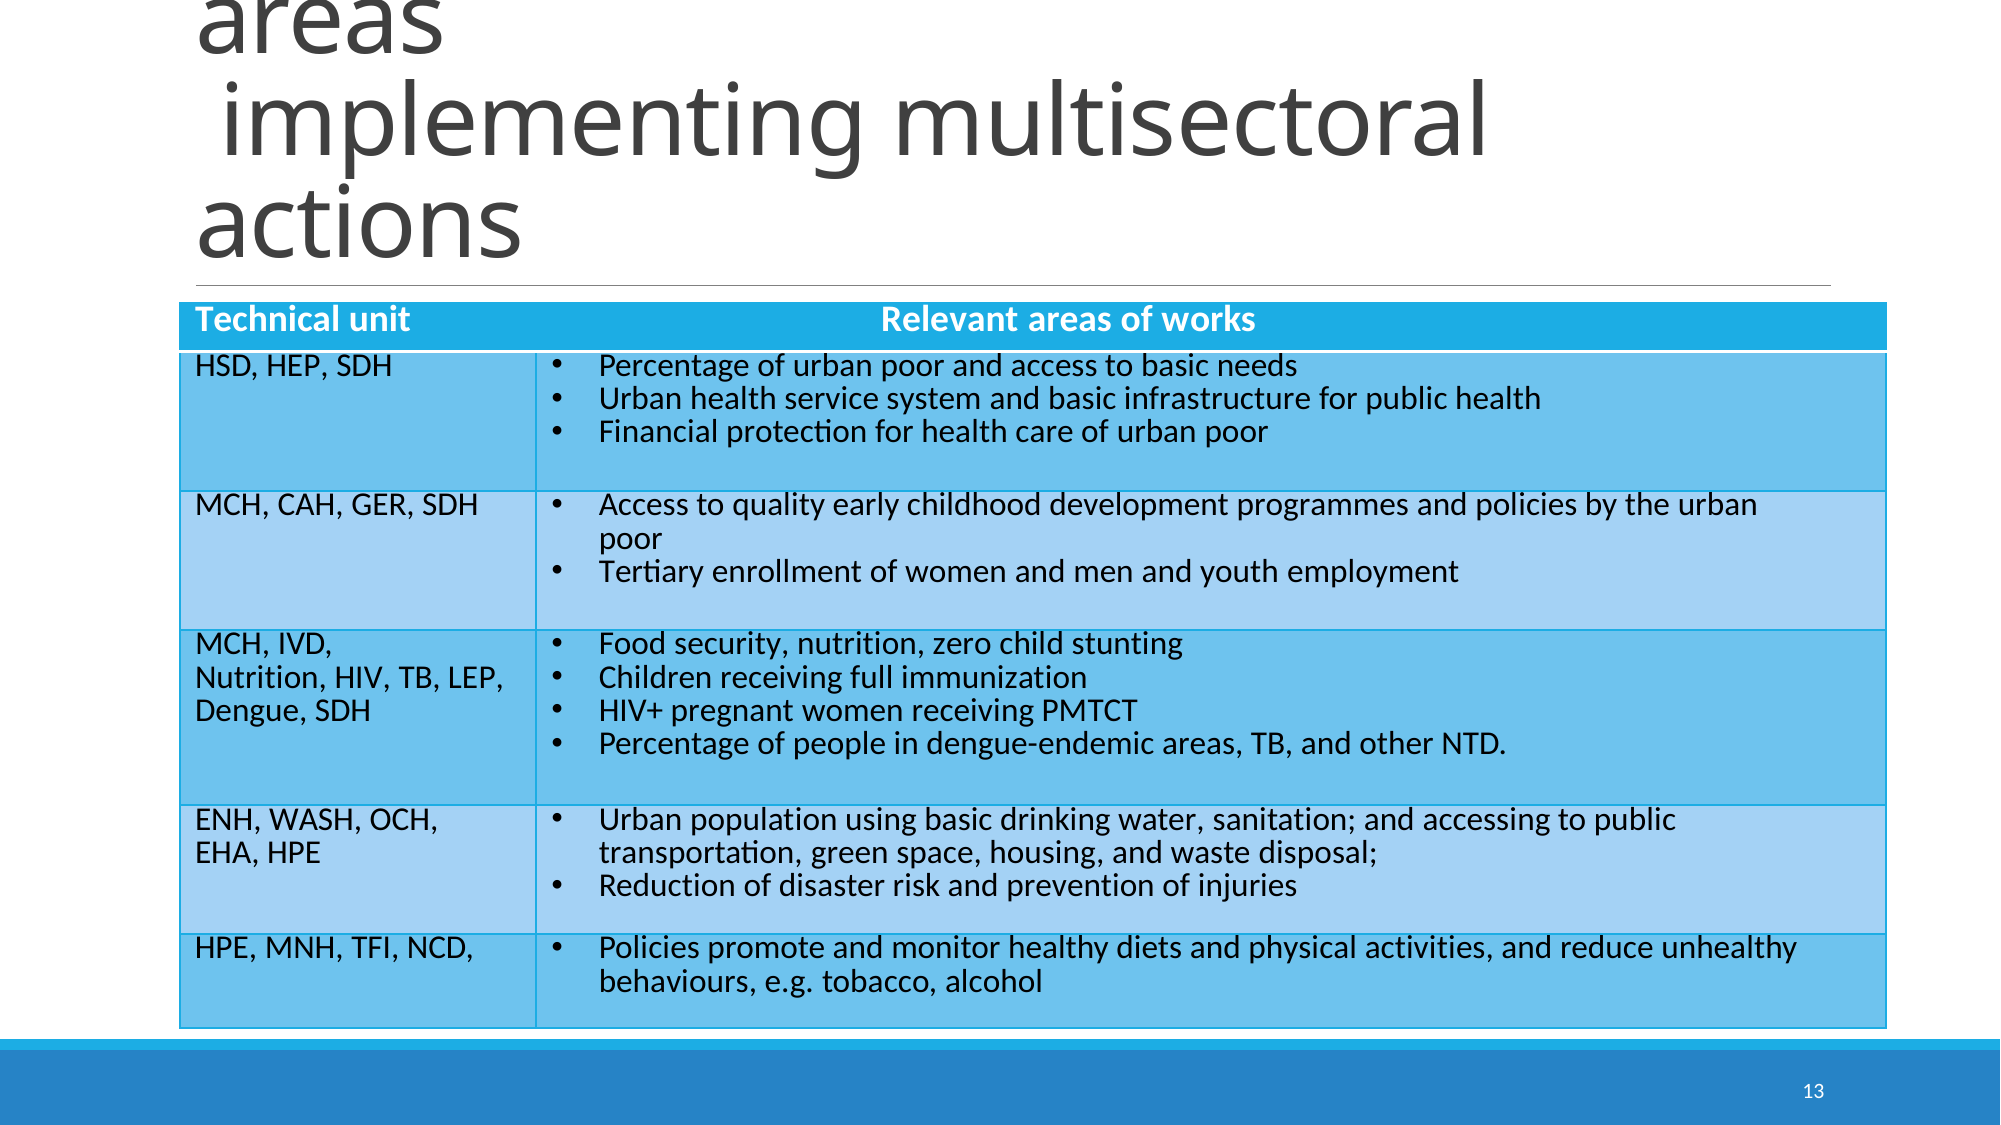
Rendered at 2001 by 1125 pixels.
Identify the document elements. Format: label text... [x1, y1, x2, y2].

table_cell Access to quality early childhood development programmes and policies by the urban poor Tertiary enrollment of women and men and youth employment [537, 492, 1885, 629]
table_cell ENH, WASH, OCH, EHA, HPE [181, 806, 535, 933]
table_header Technical unit [181, 304, 535, 350]
table_cell HPE, MNH, TFI, NCD, [181, 935, 535, 1027]
table_cell Policies promote and monitor healthy diets and physical activities, and reduce unhealthy behaviours, e.g. tobacco, alcohol [537, 935, 1885, 1027]
table_header Relevant areas of works [537, 304, 1885, 350]
table_cell Urban population using basic drinking water, sanitation; and accessing to public transportation, green space, housing, and waste disposal; Reduction of disaster risk and prevention of injuries [537, 806, 1885, 933]
table_cell Percentage of urban poor and access to basic needs Urban health service system and basic infrastructure for public health Financial protection for health care of urban poor [537, 353, 1885, 490]
title Example for cross programmatic areas implementing multisectoral actions [180, 47, 1830, 285]
table_cell MCH, IVD, Nutrition, HIV, TB, LEP, Dengue, SDH [181, 631, 535, 804]
table_cell MCH, CAH, GER, SDH [181, 492, 535, 629]
table_cell Food security, nutrition, zero child stunting Children receiving full immunization HIV+ pregnant women receiving PMTCT Percentage of people in dengue-endemic areas, TB, and other NTD. [537, 631, 1885, 804]
slide_number 13 [1624, 1059, 1840, 1120]
table_cell HSD, HEP, SDH [181, 353, 535, 490]
